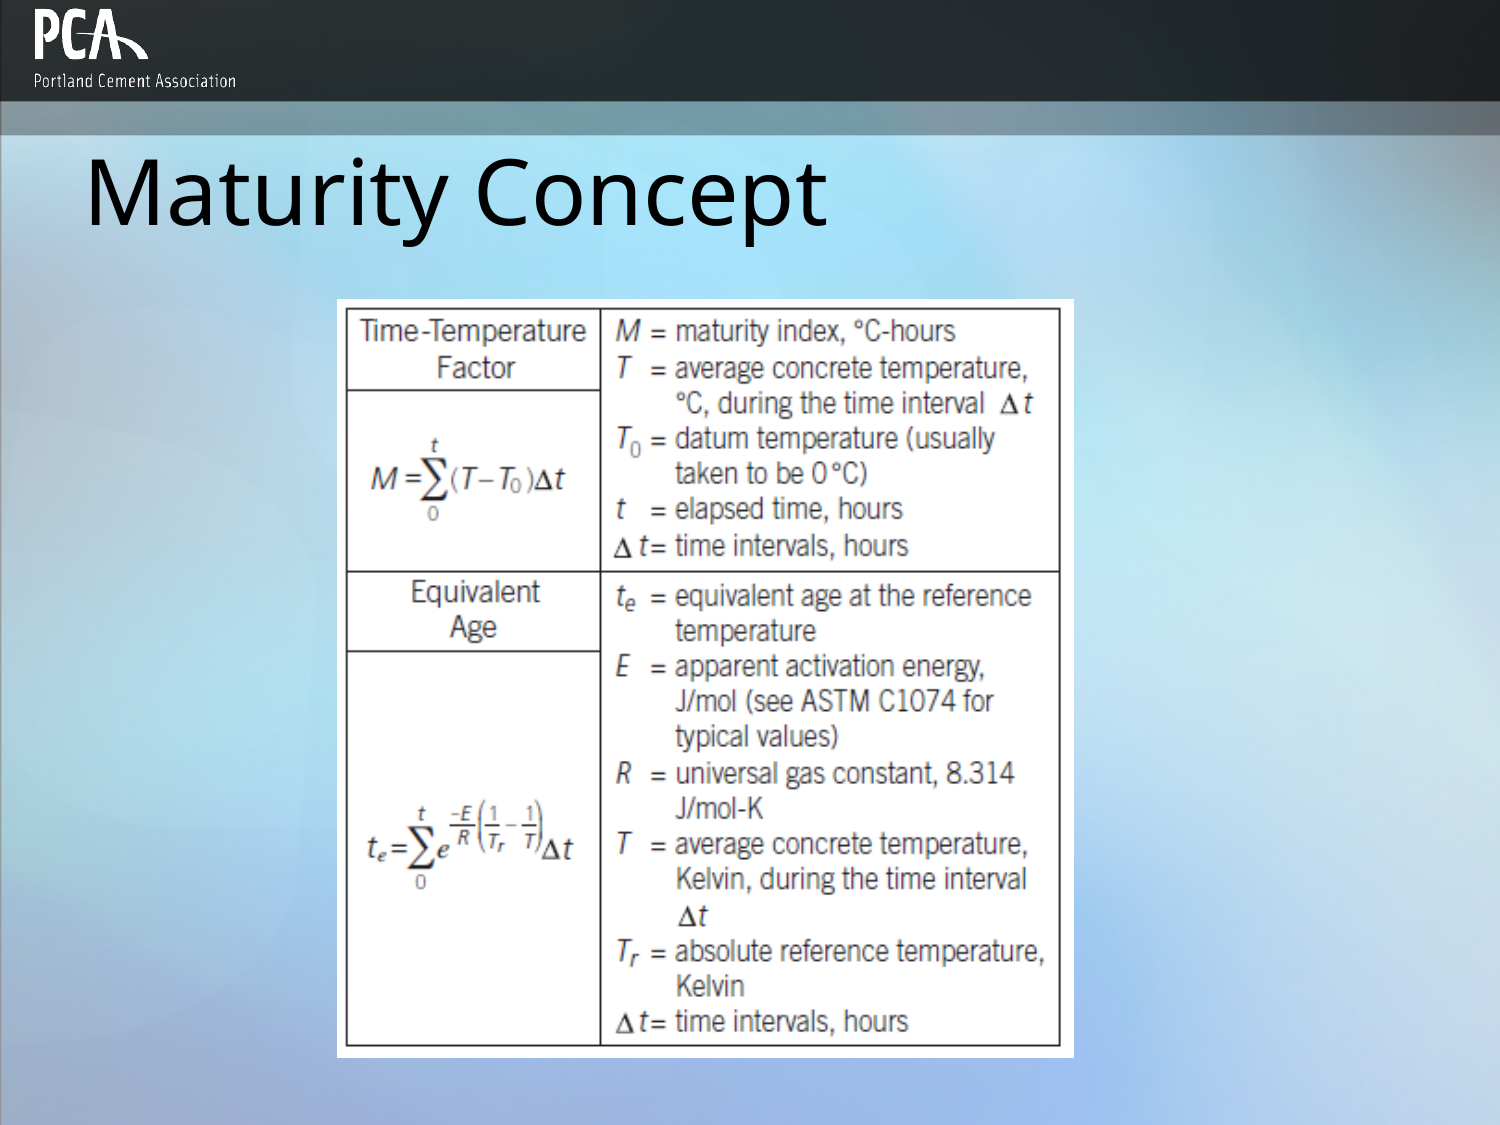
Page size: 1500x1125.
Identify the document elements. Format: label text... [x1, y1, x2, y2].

picture [0, 0, 1500, 1125]
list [337, 299, 1074, 1058]
title Maturity Concept [68, 101, 1344, 277]
